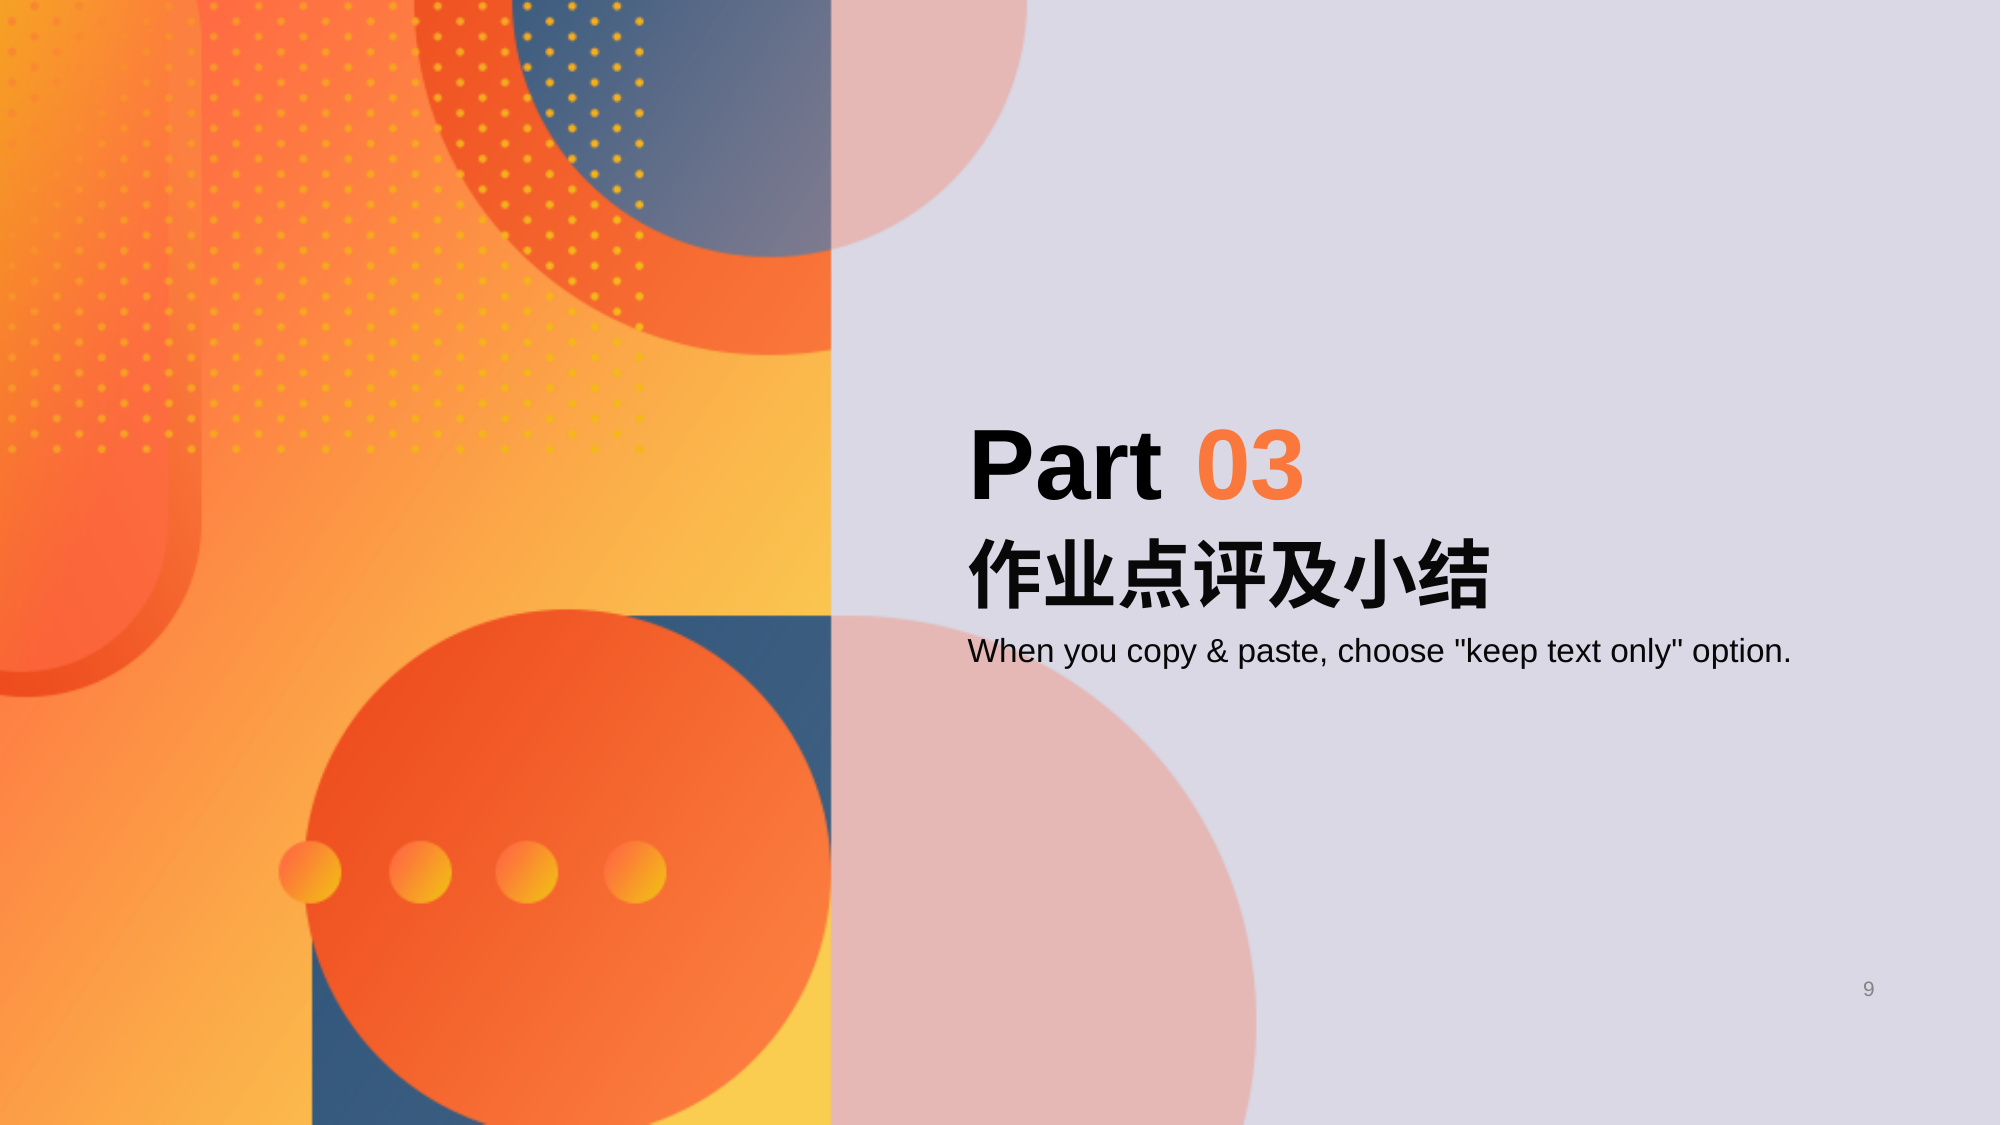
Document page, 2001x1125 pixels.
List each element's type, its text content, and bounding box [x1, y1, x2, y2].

list When you copy & paste, choose "keep text only" option. [952, 626, 1839, 710]
slide_number 9 [1452, 970, 1890, 1007]
title 作业点评及小结 [952, 543, 1839, 626]
text_box 03 [1180, 392, 1322, 527]
text_box Part [953, 392, 1178, 527]
picture [0, 0, 2000, 1125]
